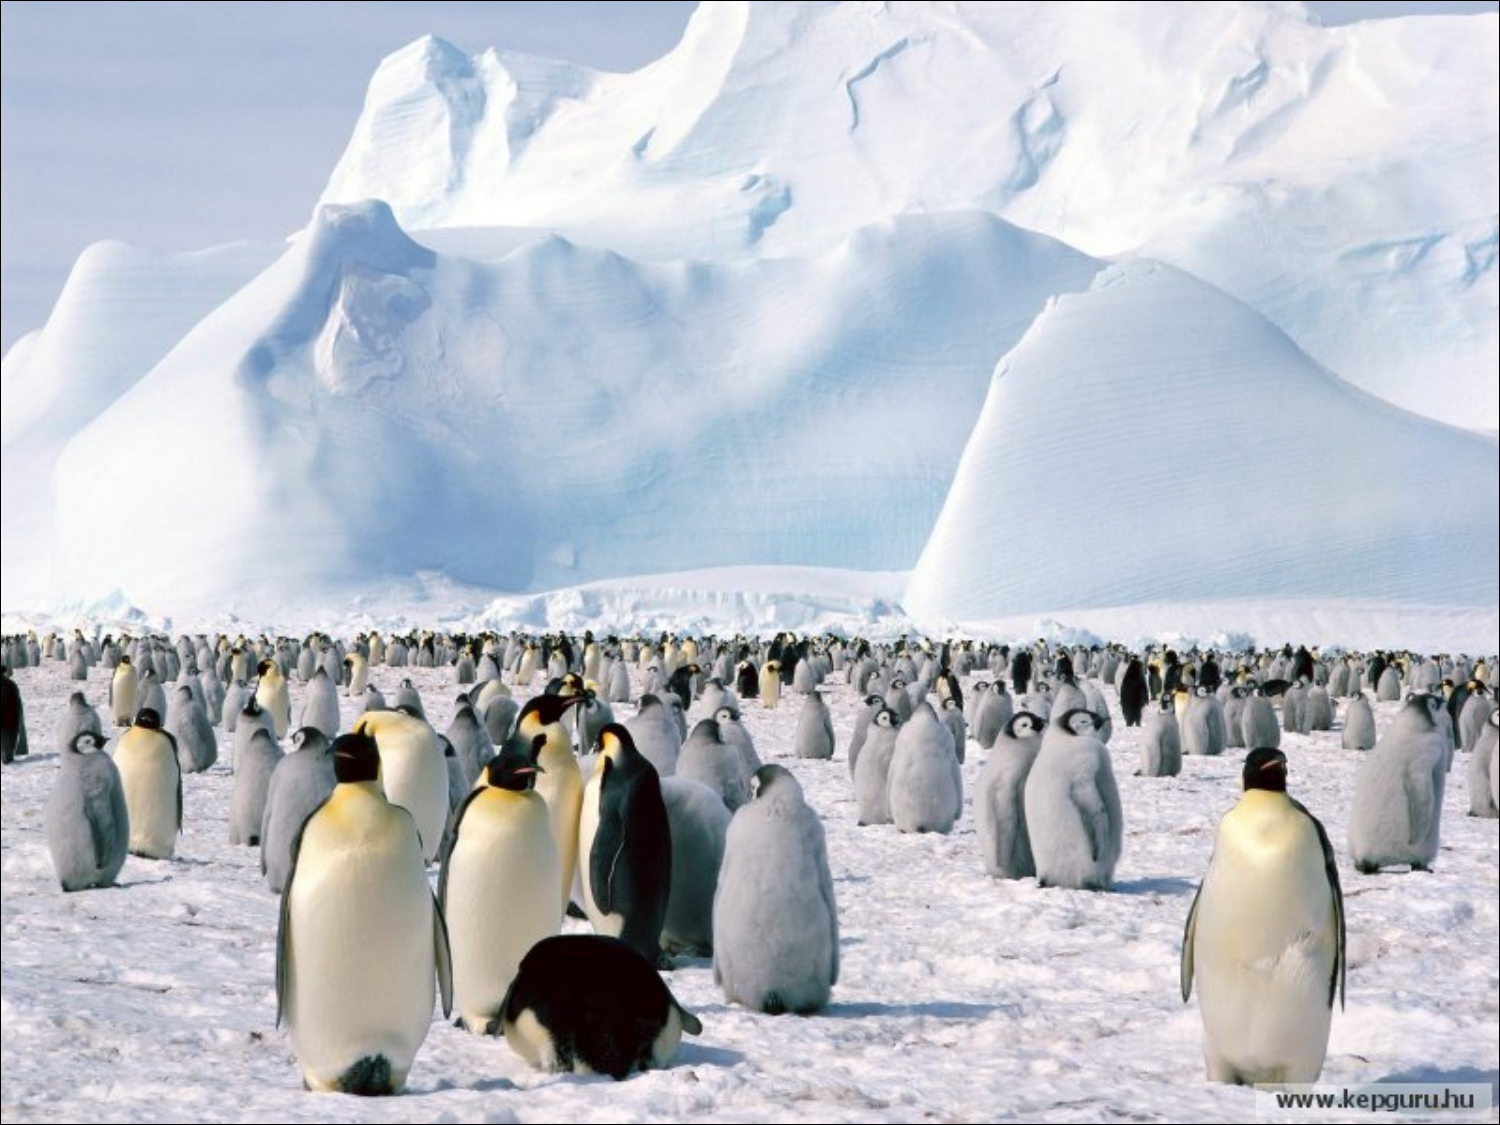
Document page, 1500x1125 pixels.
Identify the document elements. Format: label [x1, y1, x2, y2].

text_box [0, 0, 1500, 1125]
